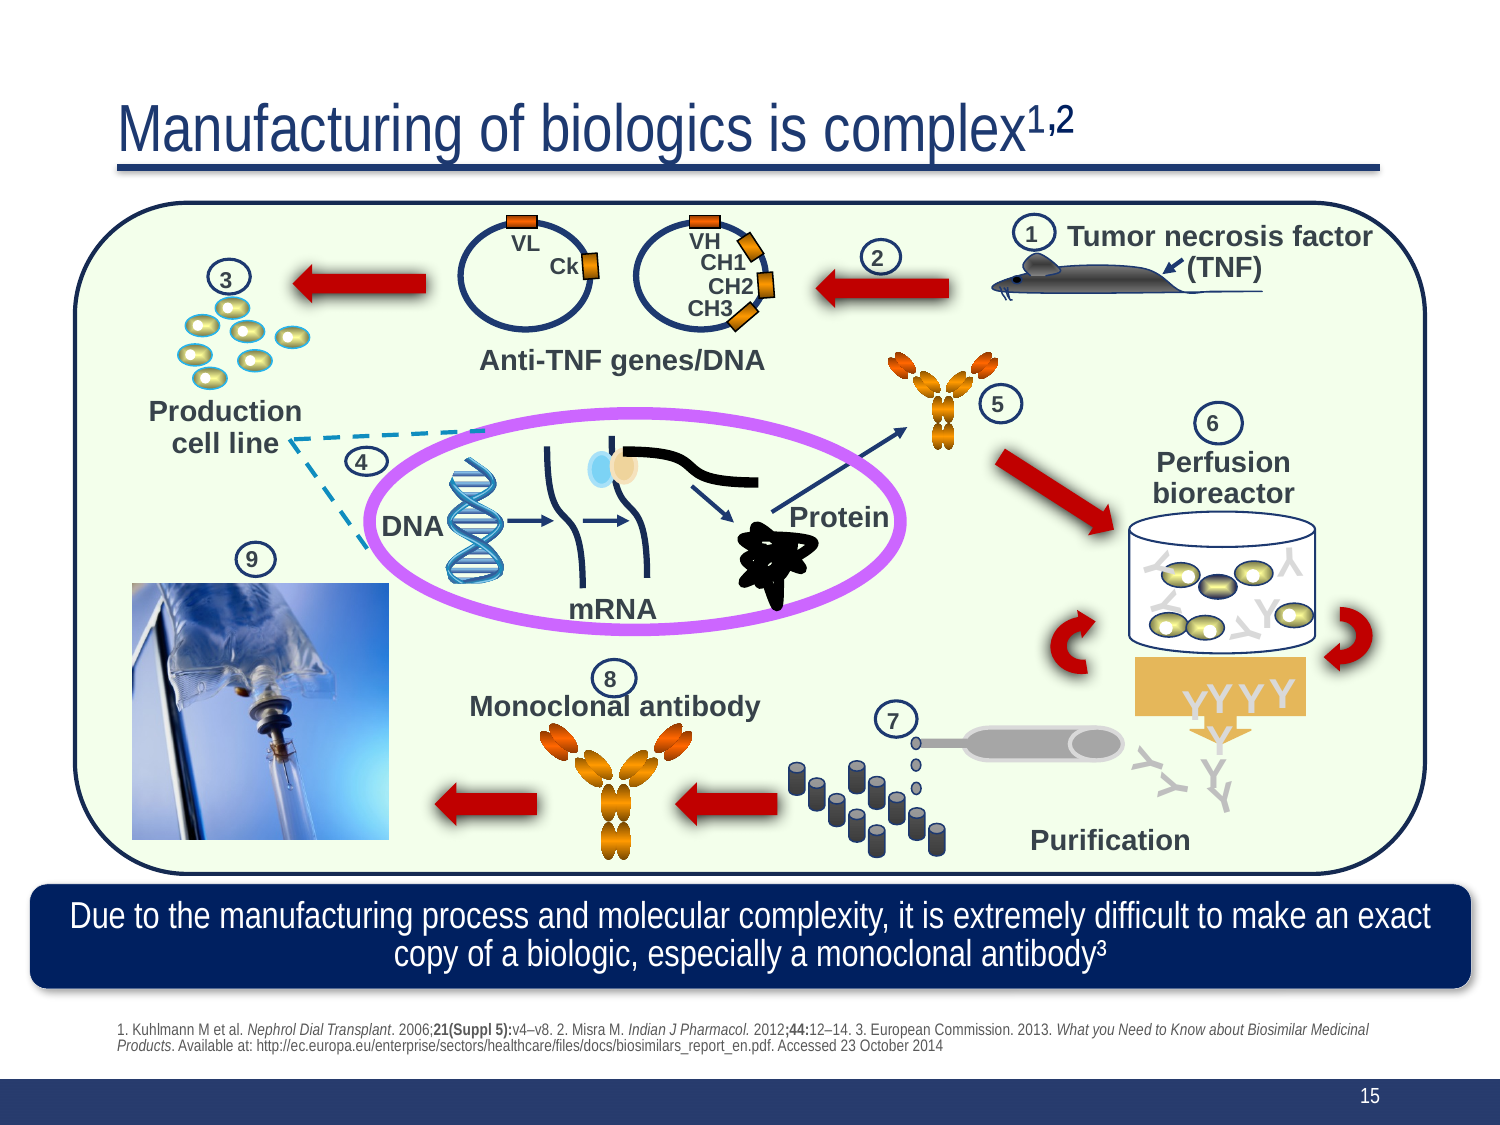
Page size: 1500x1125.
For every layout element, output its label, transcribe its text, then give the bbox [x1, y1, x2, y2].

picture [132, 583, 390, 840]
list 1. Kuhlmann M et al. Nephrol Dial Transplant. 2006;21(Suppl 5):v4–v8. 2. Misra M. Indian J Pharmacol. 2012;44:12–14. 3. European Commission. 2013. What you Need to Know about Biosimilar Medicinal Products. Available at: http://ec.europa.eu/enterprise/sectors/healthcare/files/docs/biosimilars_report_en.pdf. Accessed 23 October 2014 [117, 971, 1381, 1055]
title Manufacturing of biologics is complex¹,² [117, 54, 1381, 165]
text_box Due to the manufacturing process and molecular complexity, it is extremely difficult to make an exact copy of a biologic, especially a monoclonal antibody³ [27, 881, 1474, 992]
picture [0, 1079, 1500, 1125]
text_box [74, 202, 1426, 875]
